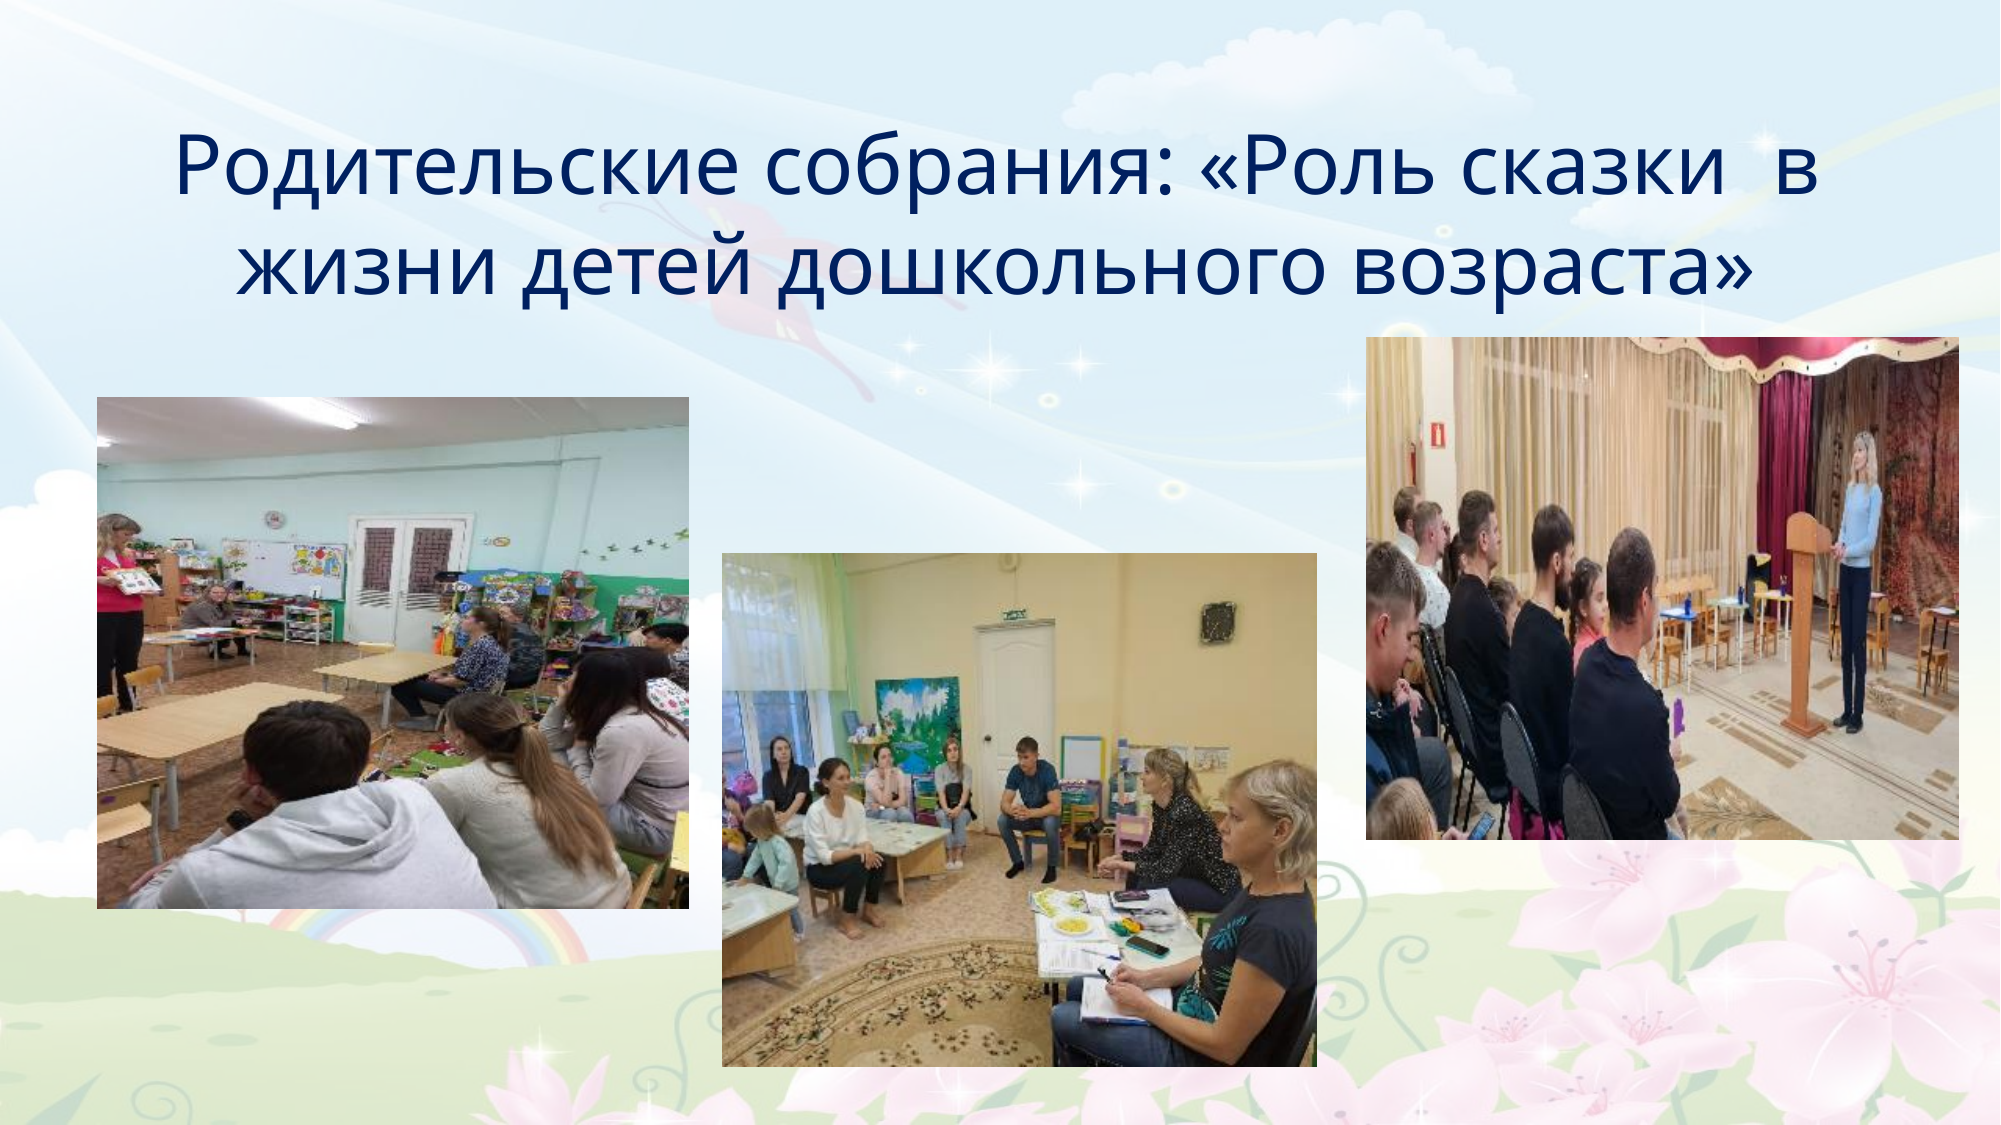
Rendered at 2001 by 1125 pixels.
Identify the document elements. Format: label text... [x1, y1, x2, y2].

picture [97, 397, 689, 909]
picture [722, 553, 1317, 1067]
text_box Родительские собрания: «Роль сказки в жизни детей дошкольного возраста» [143, 103, 1850, 319]
picture [1366, 337, 1959, 840]
